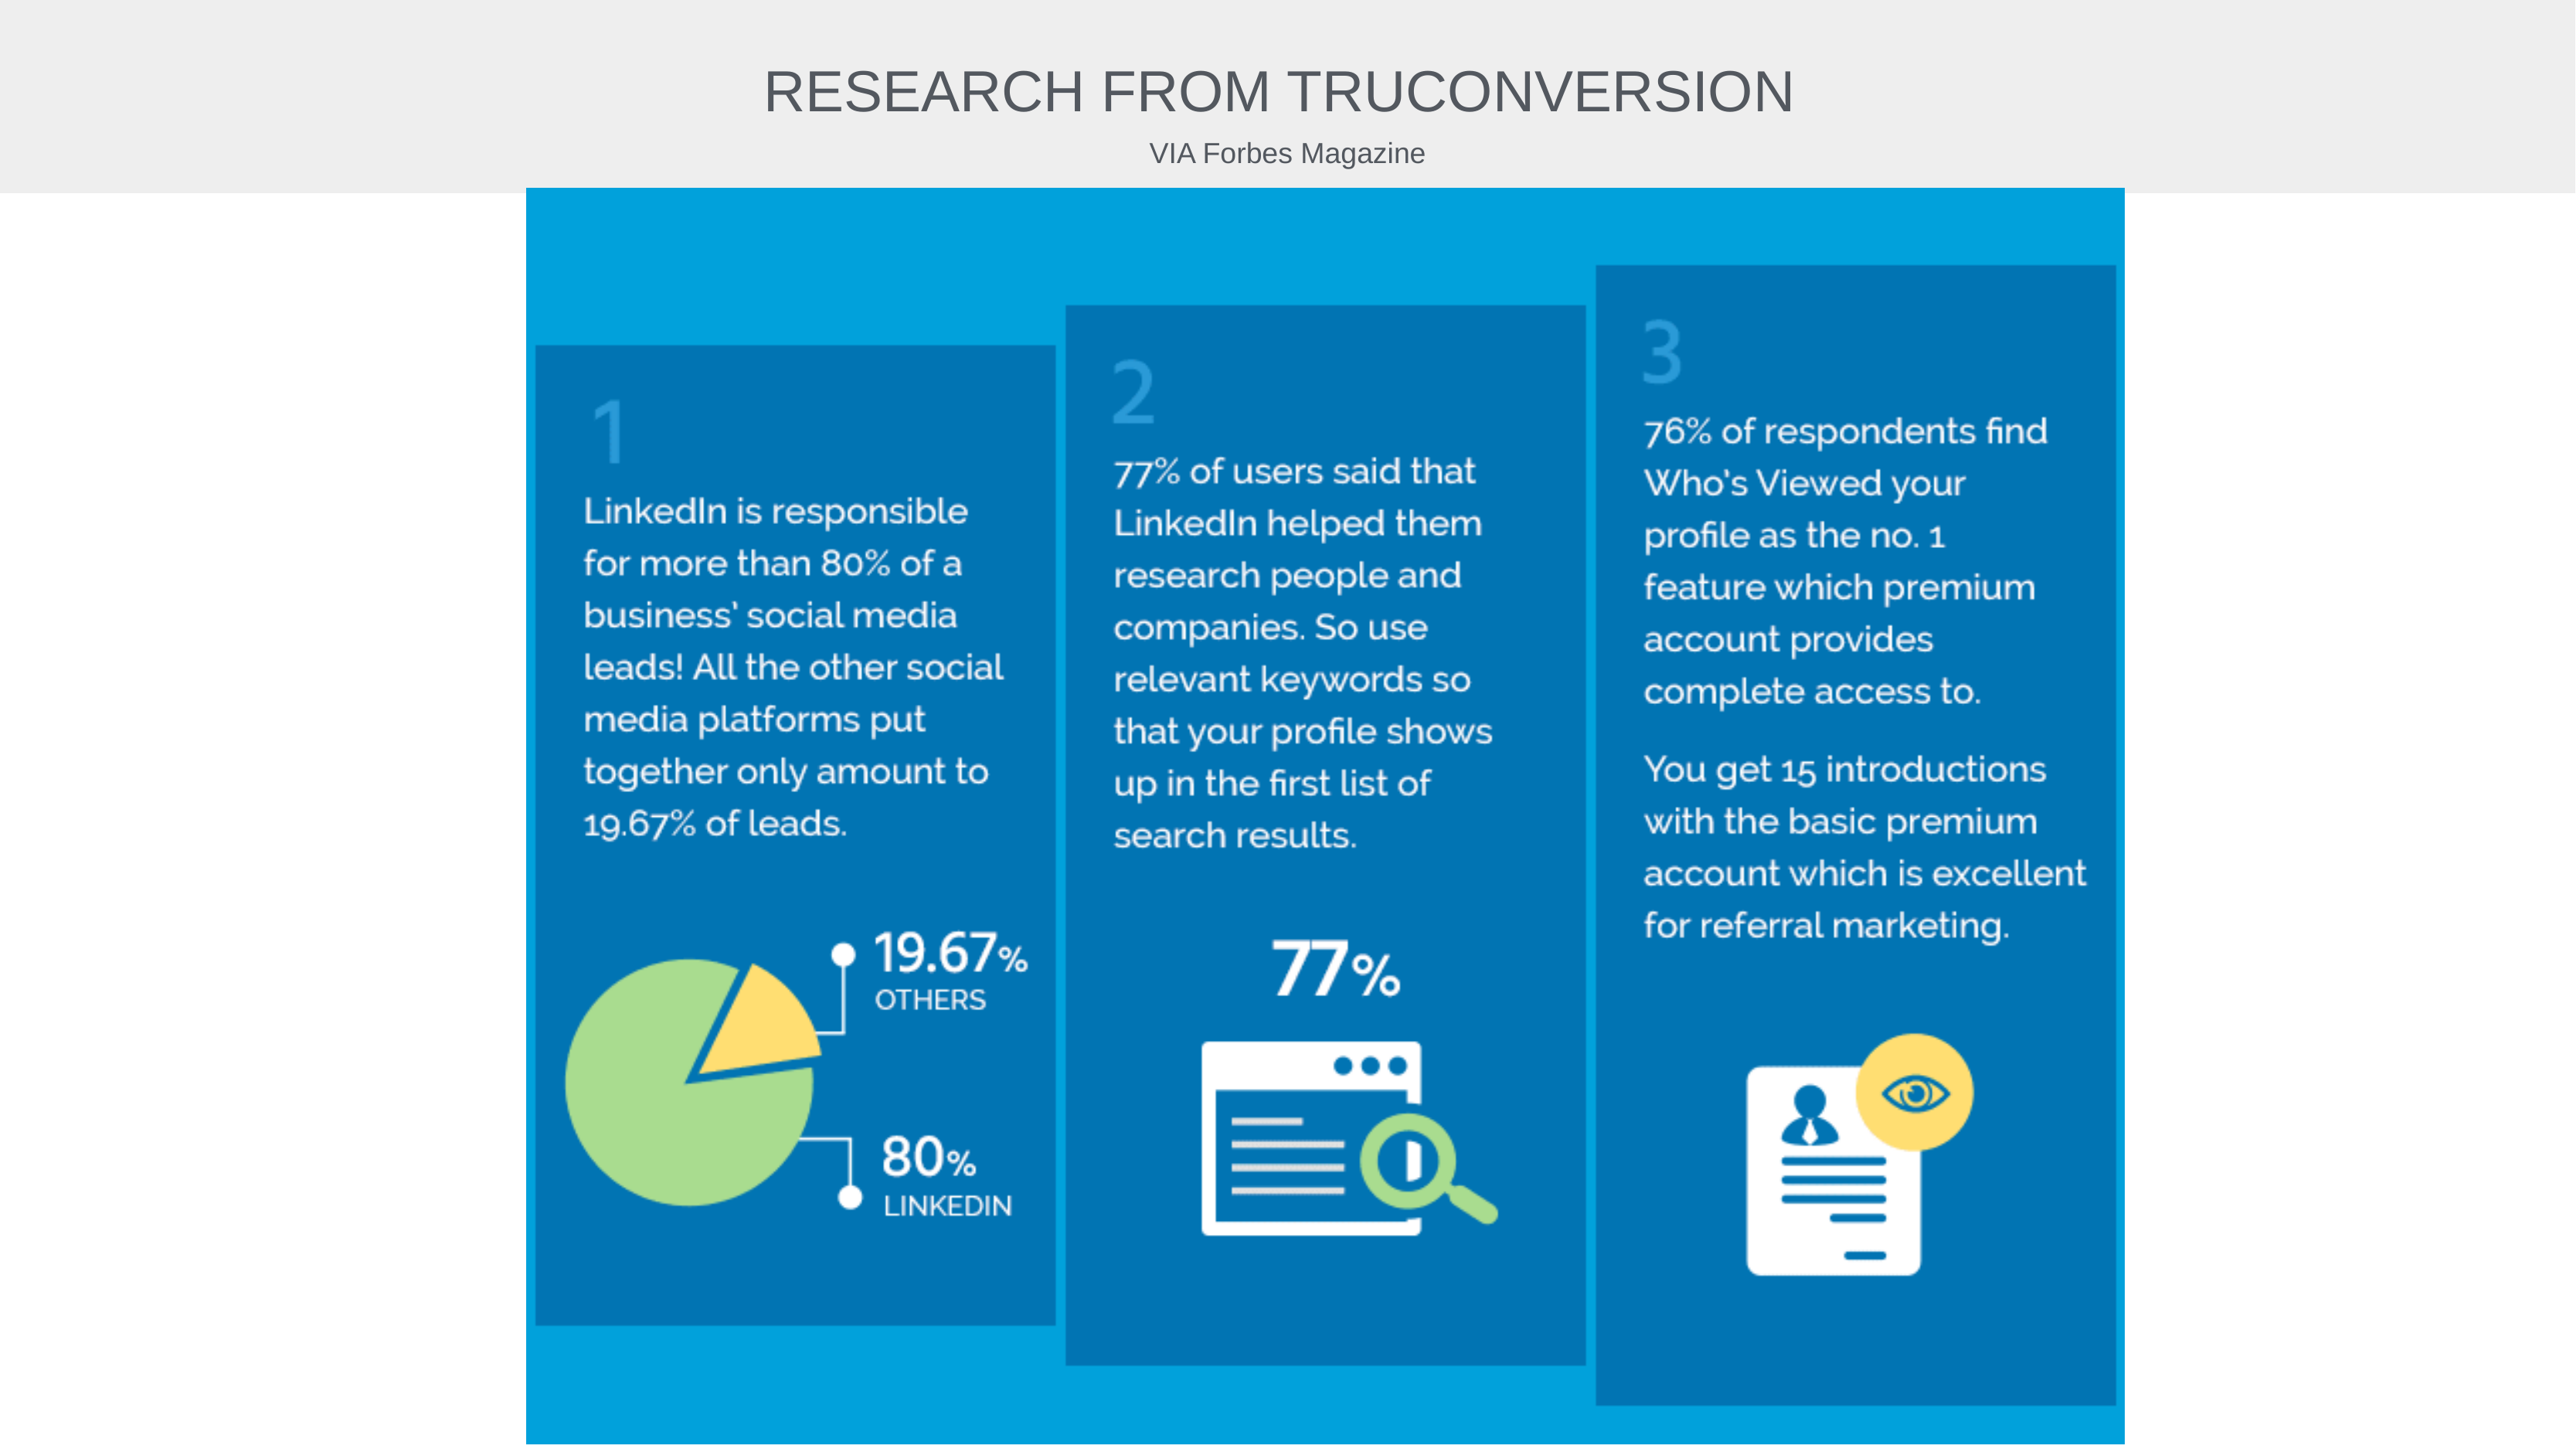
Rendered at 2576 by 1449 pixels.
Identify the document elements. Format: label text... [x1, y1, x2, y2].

picture [1598, 267, 2115, 1404]
title RESEARCH FROM TRUCONVERSION [161, 48, 2415, 128]
picture [1067, 307, 1585, 1364]
list VIA Forbes Magazine [161, 128, 2415, 322]
picture [537, 347, 1054, 1324]
